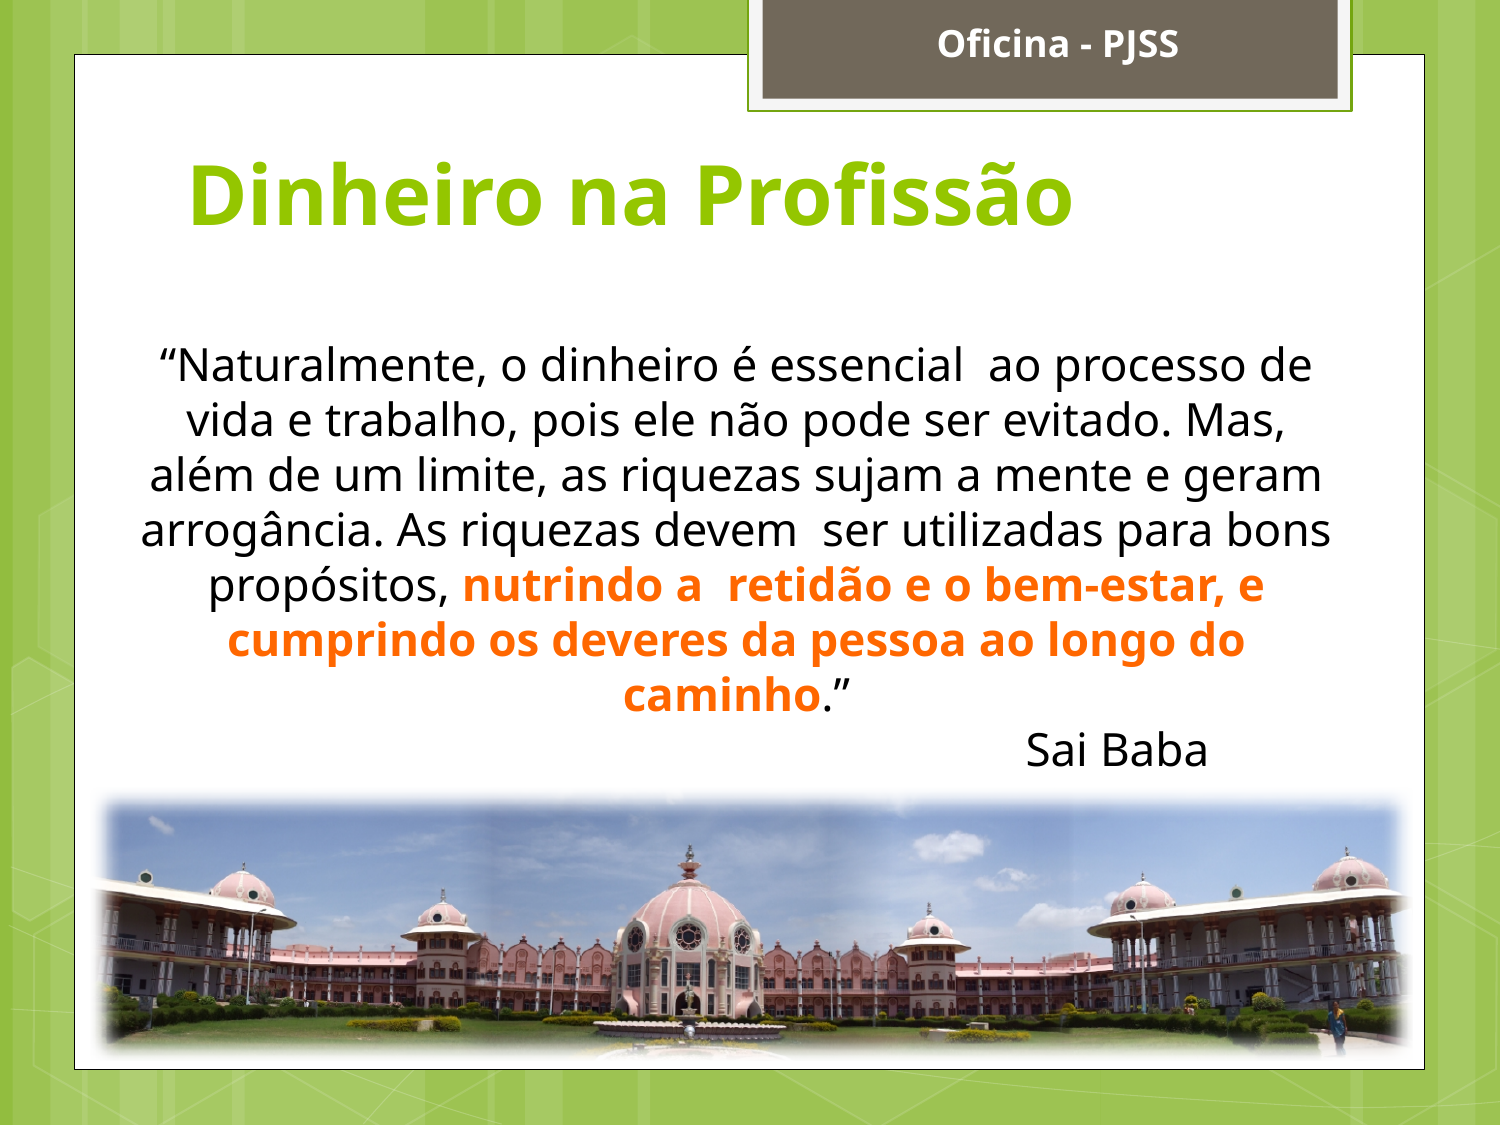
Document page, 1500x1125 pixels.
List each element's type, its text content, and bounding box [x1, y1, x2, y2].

text_box “Naturalmente, o dinheiro é essencial ao processo de vida e trabalho, pois ele não pode ser evitado. Mas, além de um limite, as riquezas sujam a mente e geram arrogância. As riquezas devem ser utilizadas para bons propósitos, nutrindo a retidão e o bem-estar, e cumprindo os deveres da pessoa ao longo do caminho.” Sai Baba [123, 327, 1350, 783]
picture [90, 787, 1413, 1061]
text_box Oficina - PJSS [776, 12, 1340, 73]
title Dinheiro na Profissão [171, 62, 1324, 250]
